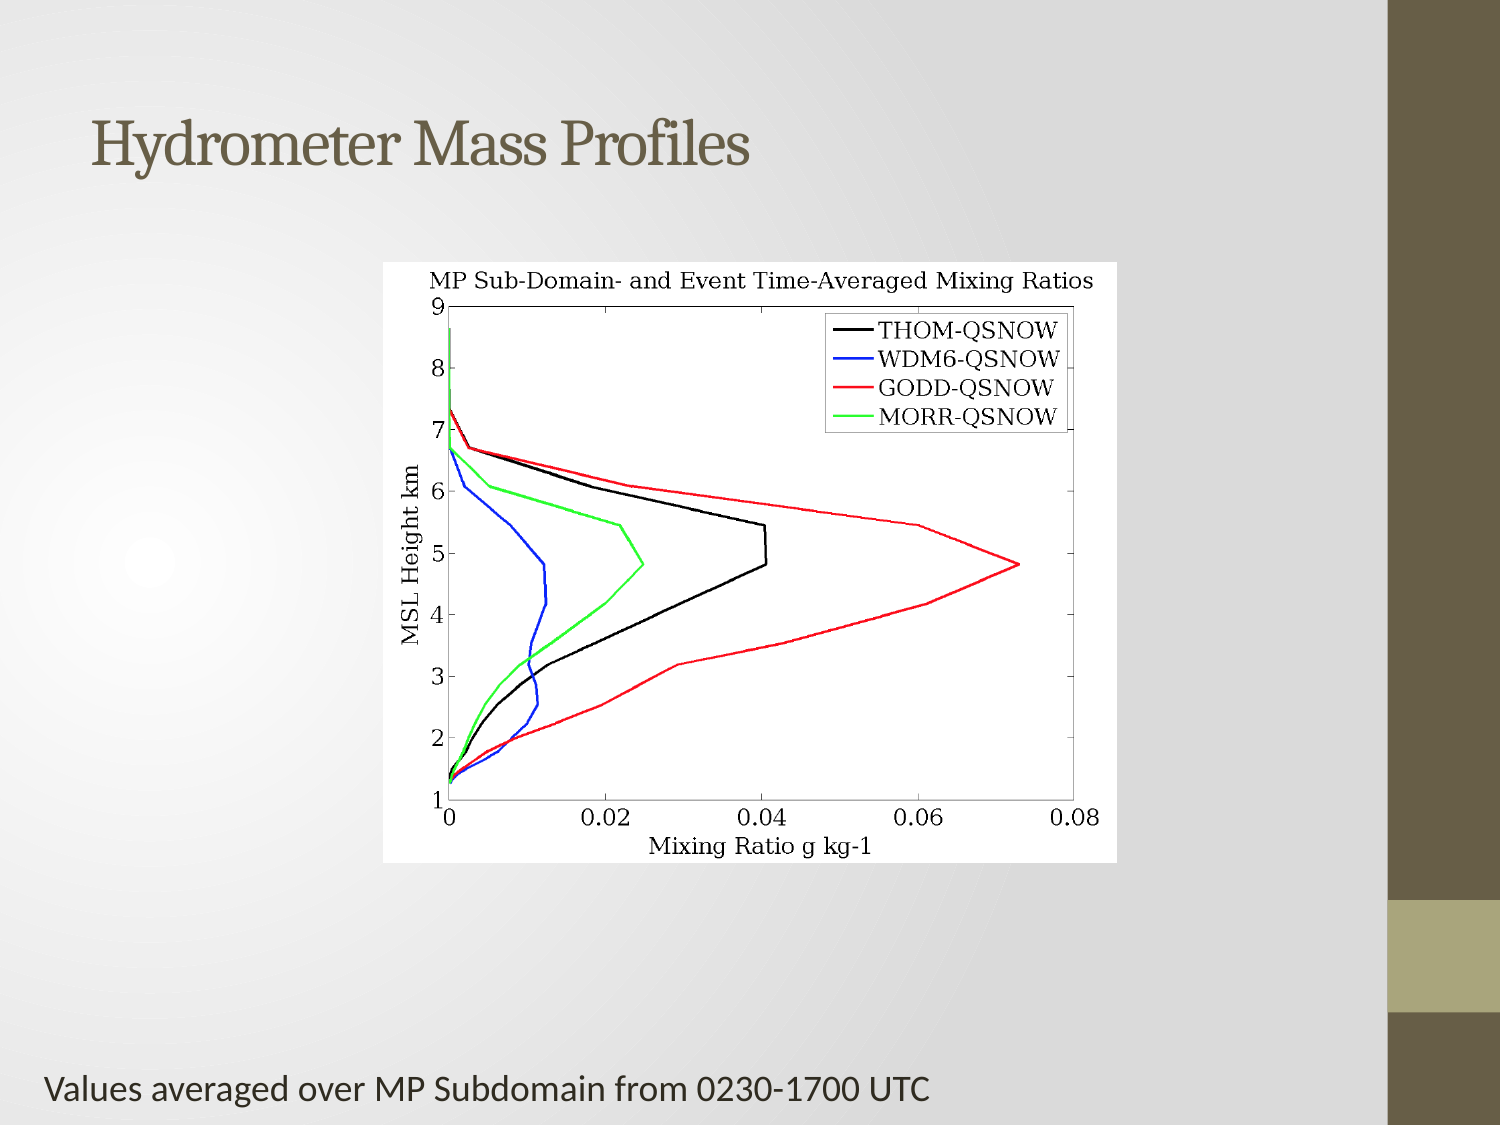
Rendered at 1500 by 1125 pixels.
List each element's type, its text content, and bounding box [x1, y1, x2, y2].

title Hydrometer Mass Profiles [75, 45, 1325, 233]
picture [382, 261, 1118, 863]
text_box Values averaged over MP Subdomain from 0230-1700 UTC [29, 1056, 947, 1117]
